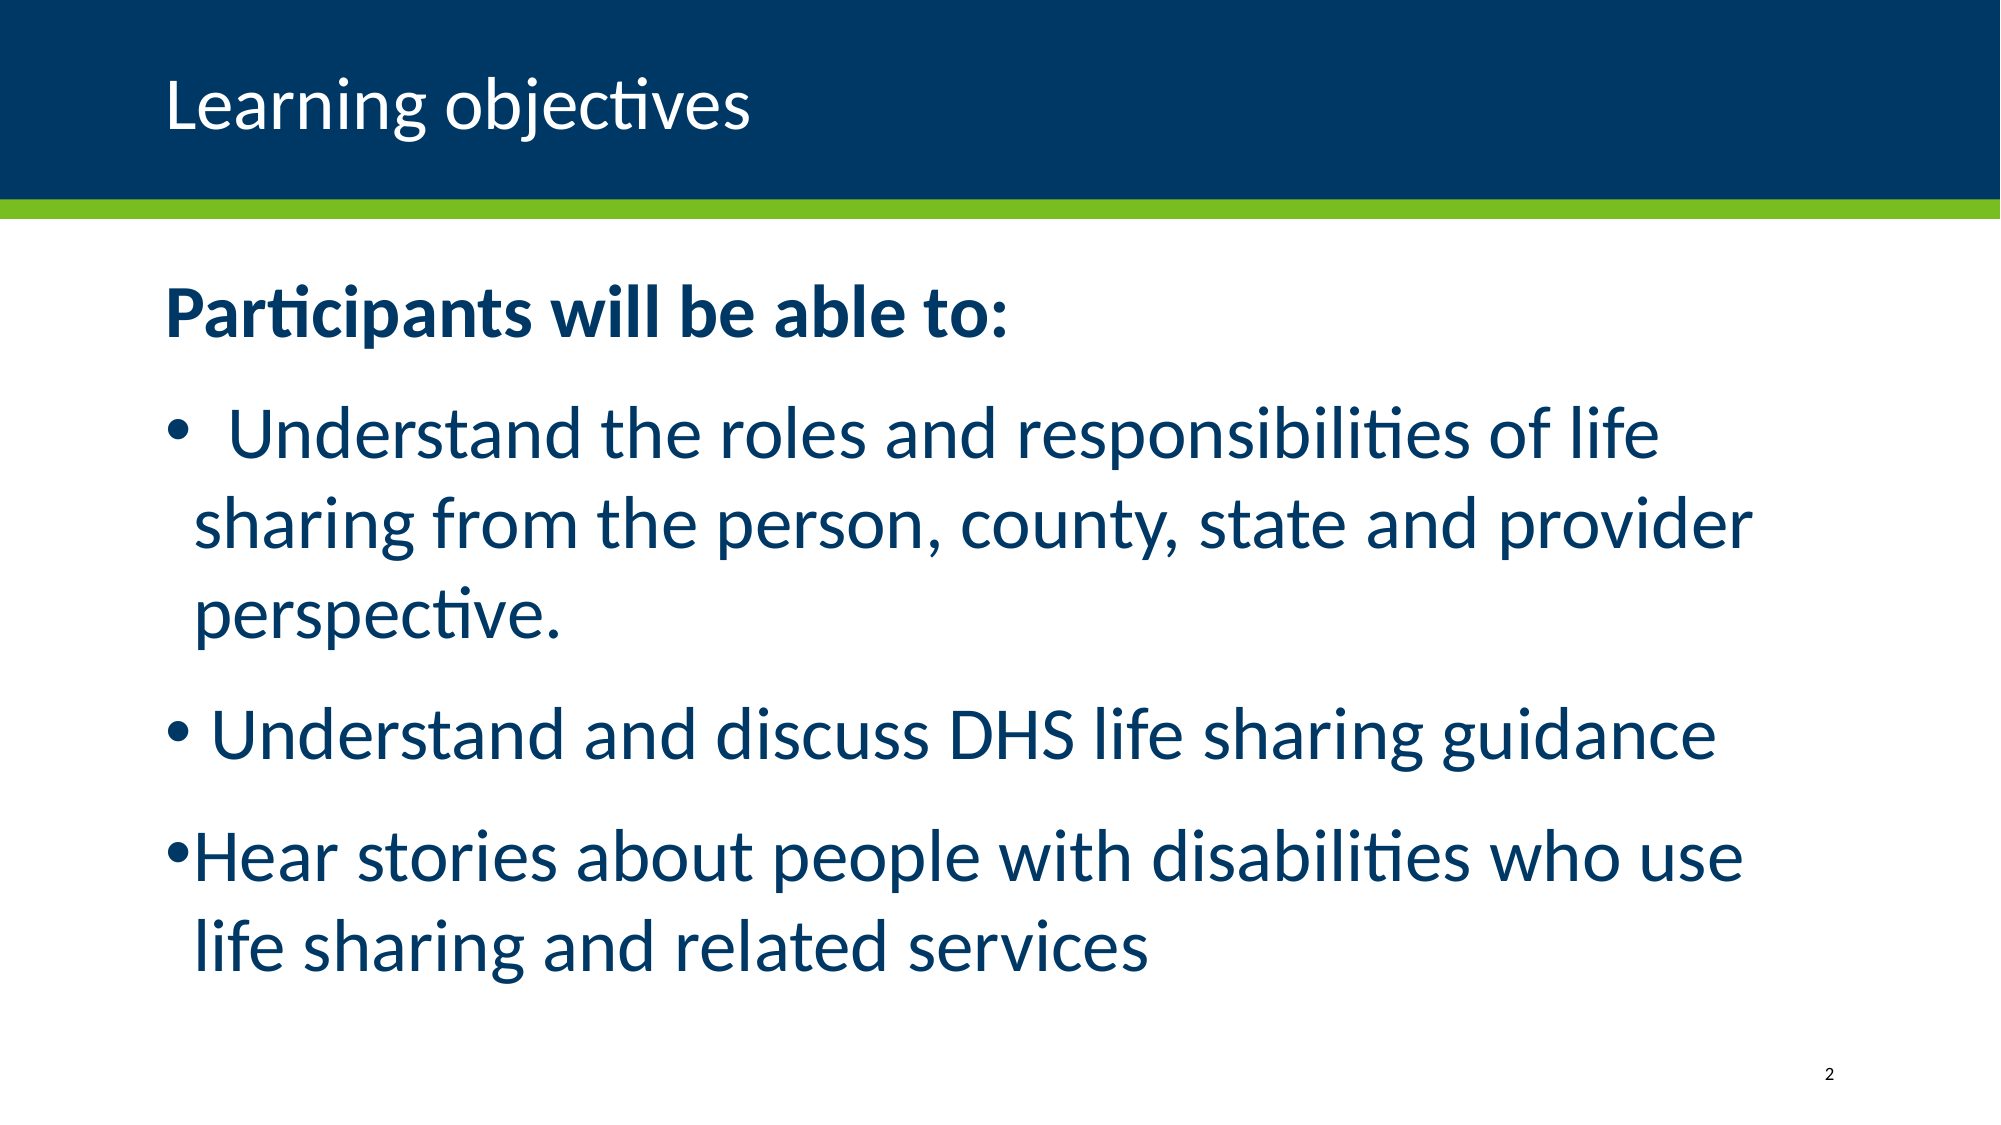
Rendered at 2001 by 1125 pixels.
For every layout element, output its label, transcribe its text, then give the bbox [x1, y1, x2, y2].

title Learning objectives [150, 29, 1850, 180]
list Participants will be able to: Understand the roles and responsibilities of life sharing from the person, county, state and provider perspective. Understand and discuss DHS life sharing guidance Hear stories about people with disabilities who use life sharing and related services [150, 254, 1788, 1005]
slide_number 2 [1624, 1042, 1850, 1103]
